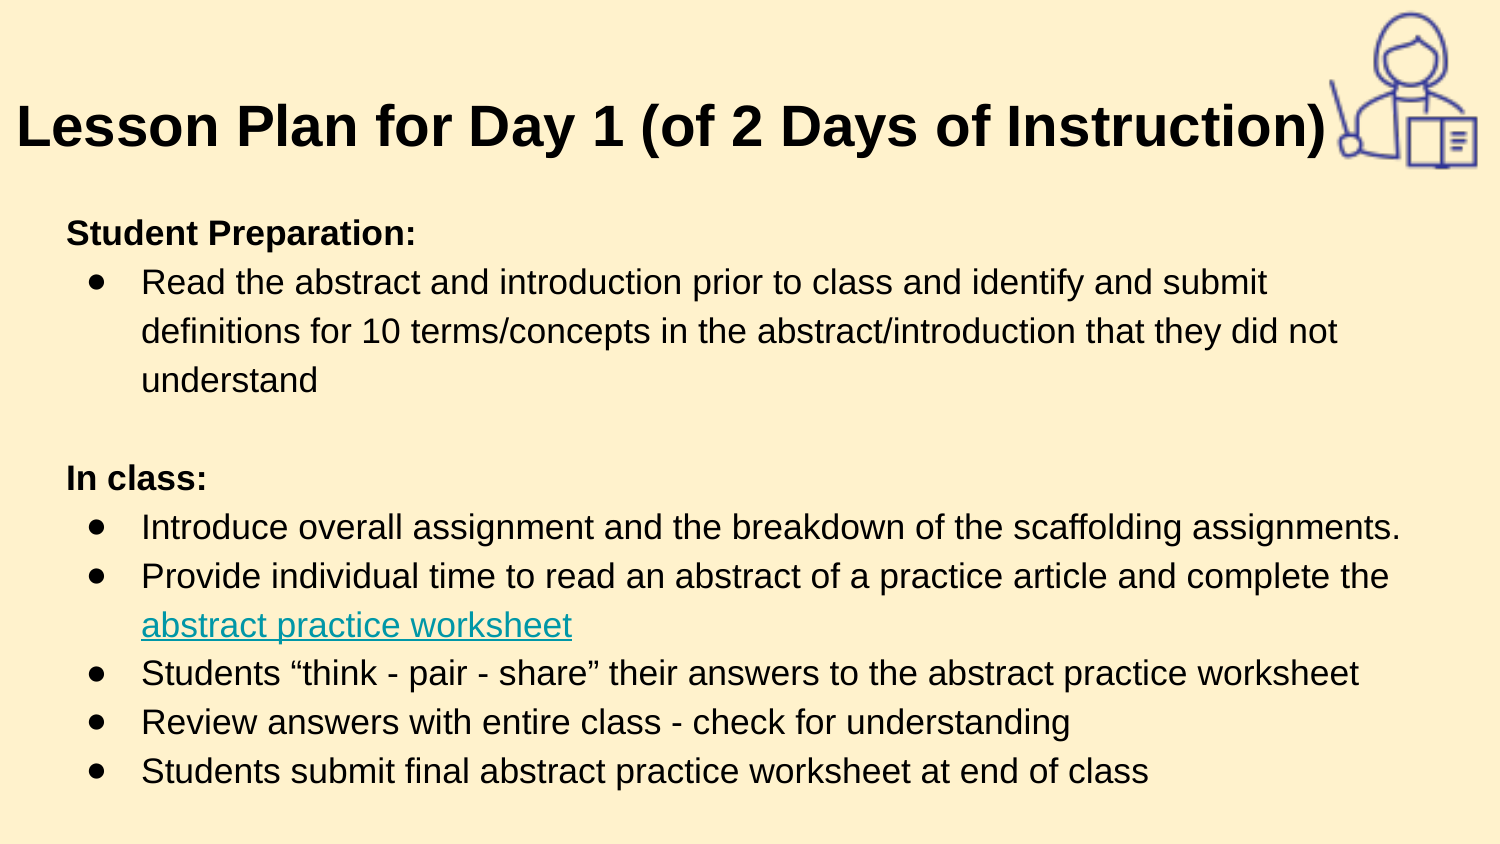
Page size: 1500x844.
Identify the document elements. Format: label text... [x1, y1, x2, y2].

list Student Preparation: Read the abstract and introduction prior to class and identify and submit definitions for 10 terms/concepts in the abstract/introduction that they did not understand In class: Introduce overall assignment and the breakdown of the scaffolding assignments. Provide individual time to read an abstract of a practice article and complete the abstract practice worksheet Students “think - pair - share” their answers to the abstract practice worksheet Review answers with entire class - check for understanding Students submit final abstract practice worksheet at end of class [51, 189, 1449, 750]
picture [1323, 0, 1500, 177]
title Lesson Plan for Day 1 (of 2 Days of Instruction) [1, 72, 1318, 167]
